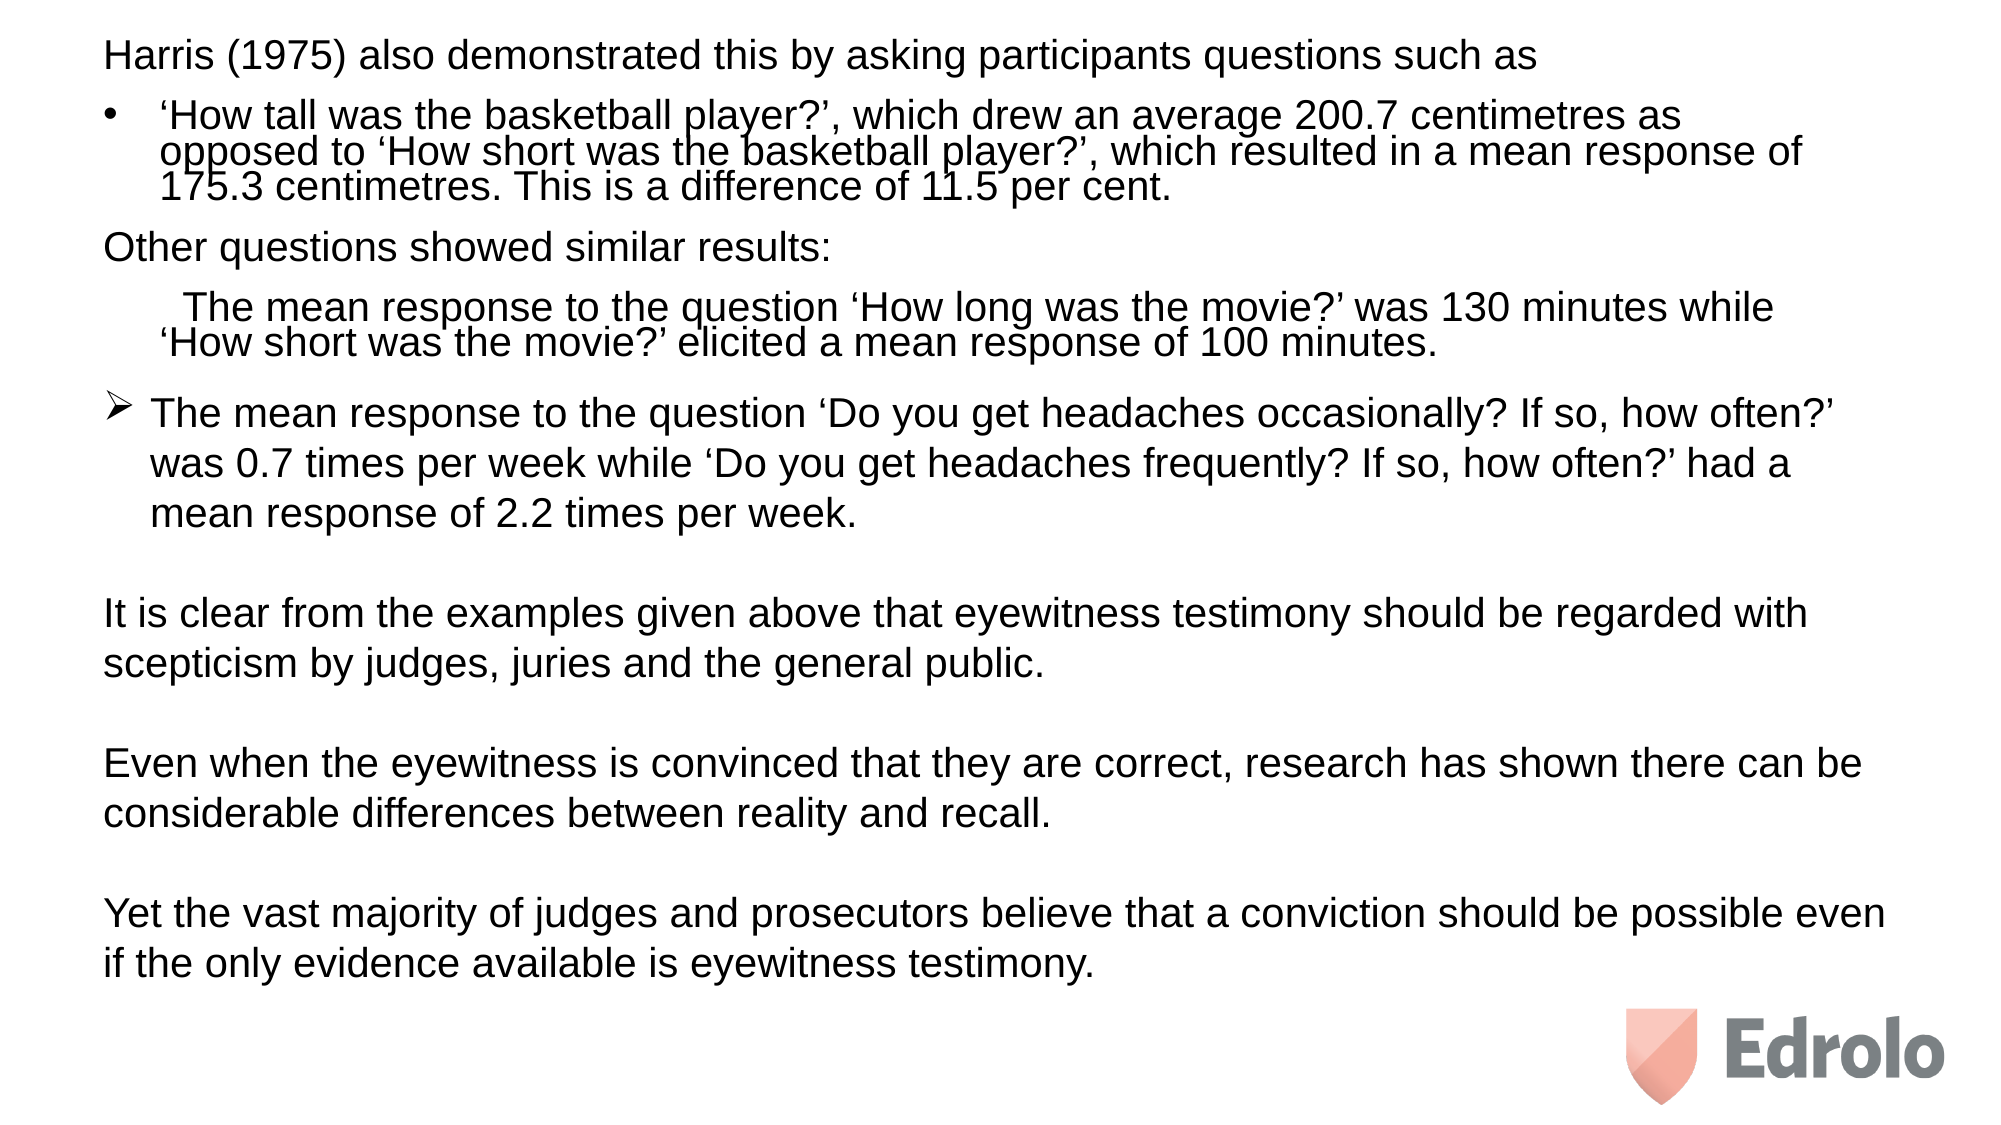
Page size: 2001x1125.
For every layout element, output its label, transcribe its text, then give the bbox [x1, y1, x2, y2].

text_box Harris (1975) also demonstrated this by asking participants questions such as ‘How tall was the basketball player?’, which drew an average 200.7 centimetres as opposed to ‘How short was the basketball player?’, which resulted in a mean response of 175.3 centimetres. This is a difference of 11.5 per cent. Other questions showed similar results: The mean response to the question ‘How long was the movie?’ was 130 minutes while ‘How short was the movie?’ elicited a mean response of 100 minutes. [88, 34, 1841, 373]
text_box The mean response to the question ‘Do you get headaches occasionally? If so, how often?’ was 0.7 times per week while ‘Do you get headaches frequently? If so, how often?’ had a mean response of 2.2 times per week. It is clear from the examples given above that eyewitness testimony should be regarded with scepticism by judges, juries and the general public. Even when the eyewitness is convinced that they are correct, research has shown there can be considerable differences between reality and recall. Yet the vast majority of judges and prosecutors believe that a conviction should be possible even if the only evidence available is eyewitness testimony. [88, 378, 1910, 993]
